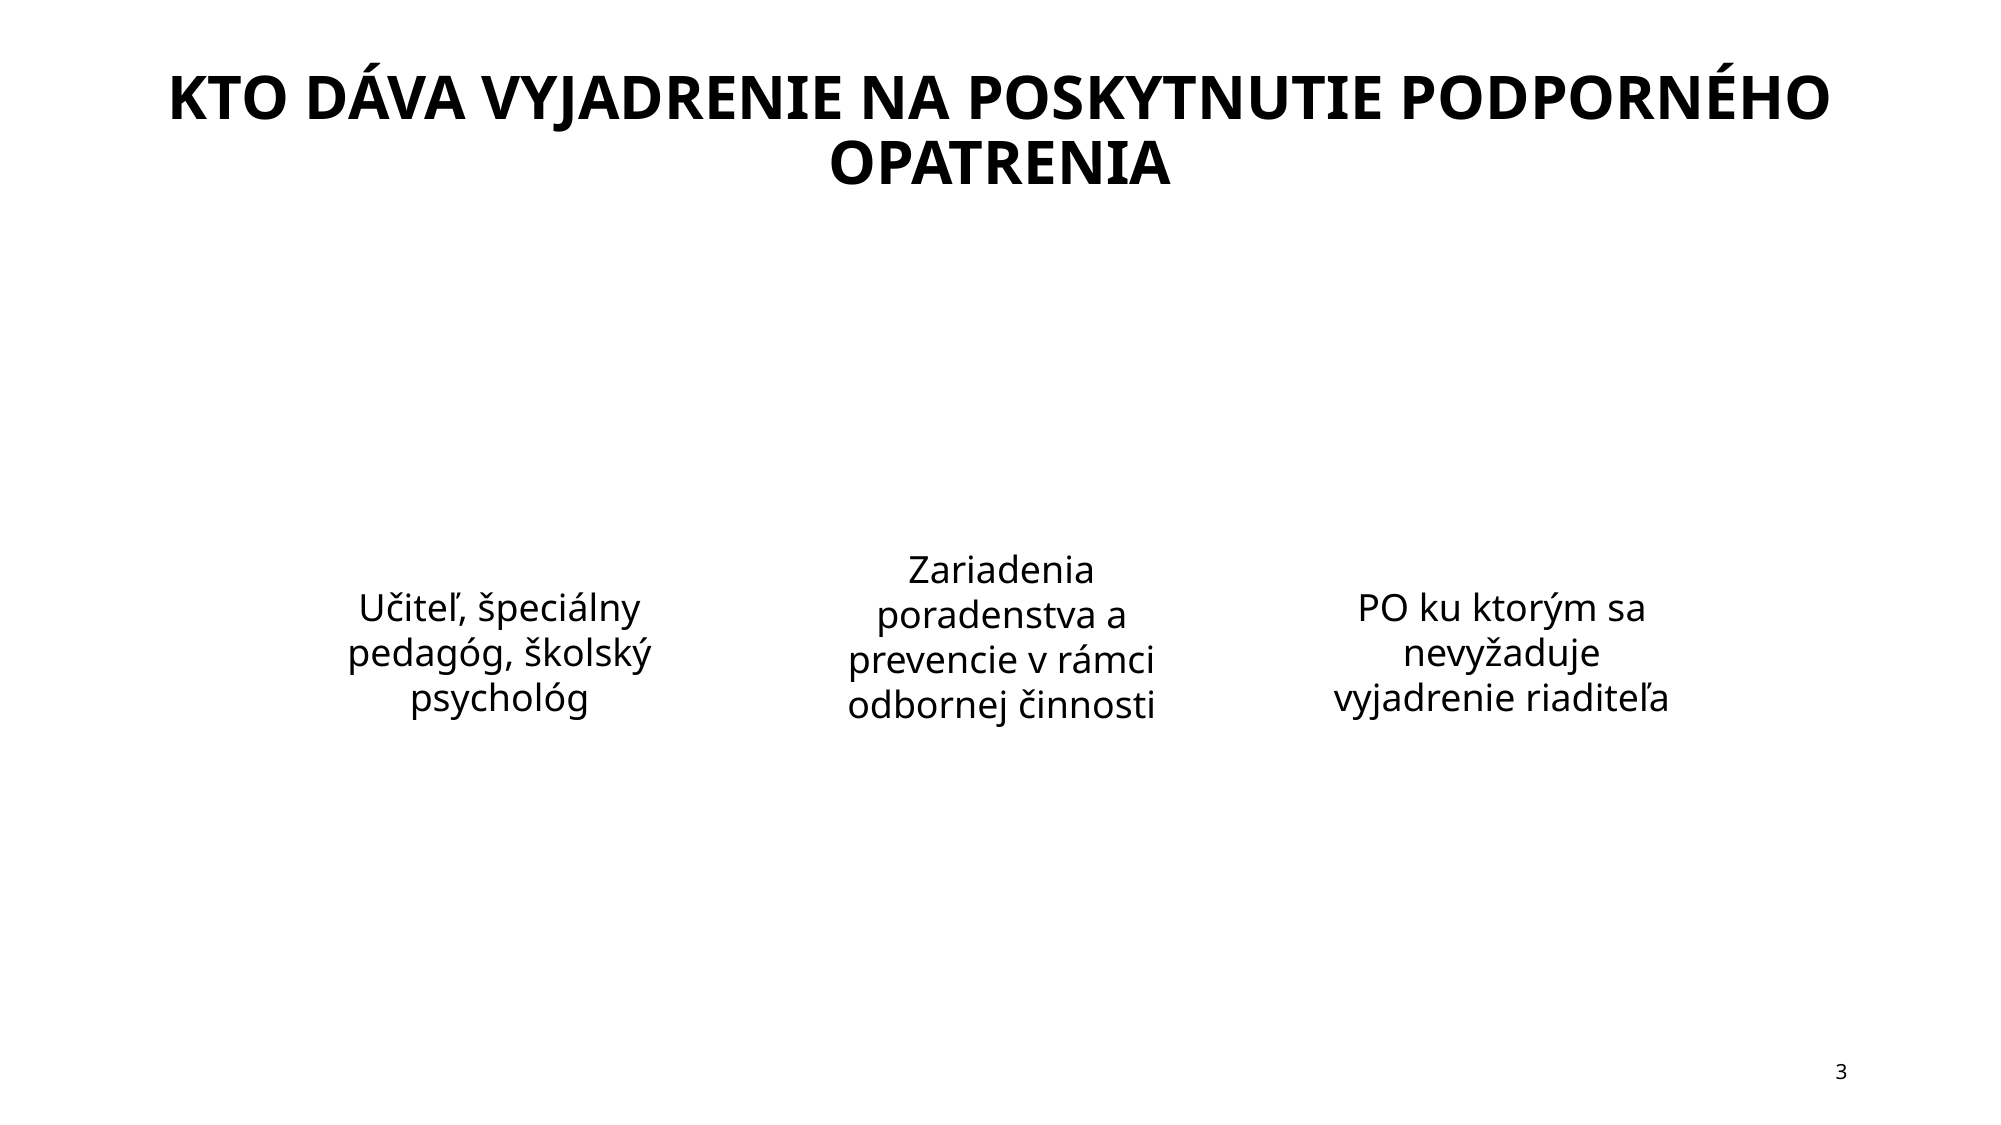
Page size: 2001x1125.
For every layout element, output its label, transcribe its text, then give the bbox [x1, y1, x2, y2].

list Zariadenia poradenstva a prevencie v rámci odbornej činnosti [814, 538, 1190, 696]
slide_number 3 [1412, 1042, 1863, 1103]
title KTO DÁVA VYJADRENIE NA POSKYTNUTIE PODPORNÉHO OPATRENIA [137, 59, 1863, 278]
list PO ku ktorým sa nevyžaduje vyjadrenie riaditeľa [1314, 576, 1690, 696]
list Učiteľ, špeciálny pedagóg, školský psychológ [312, 576, 688, 750]
